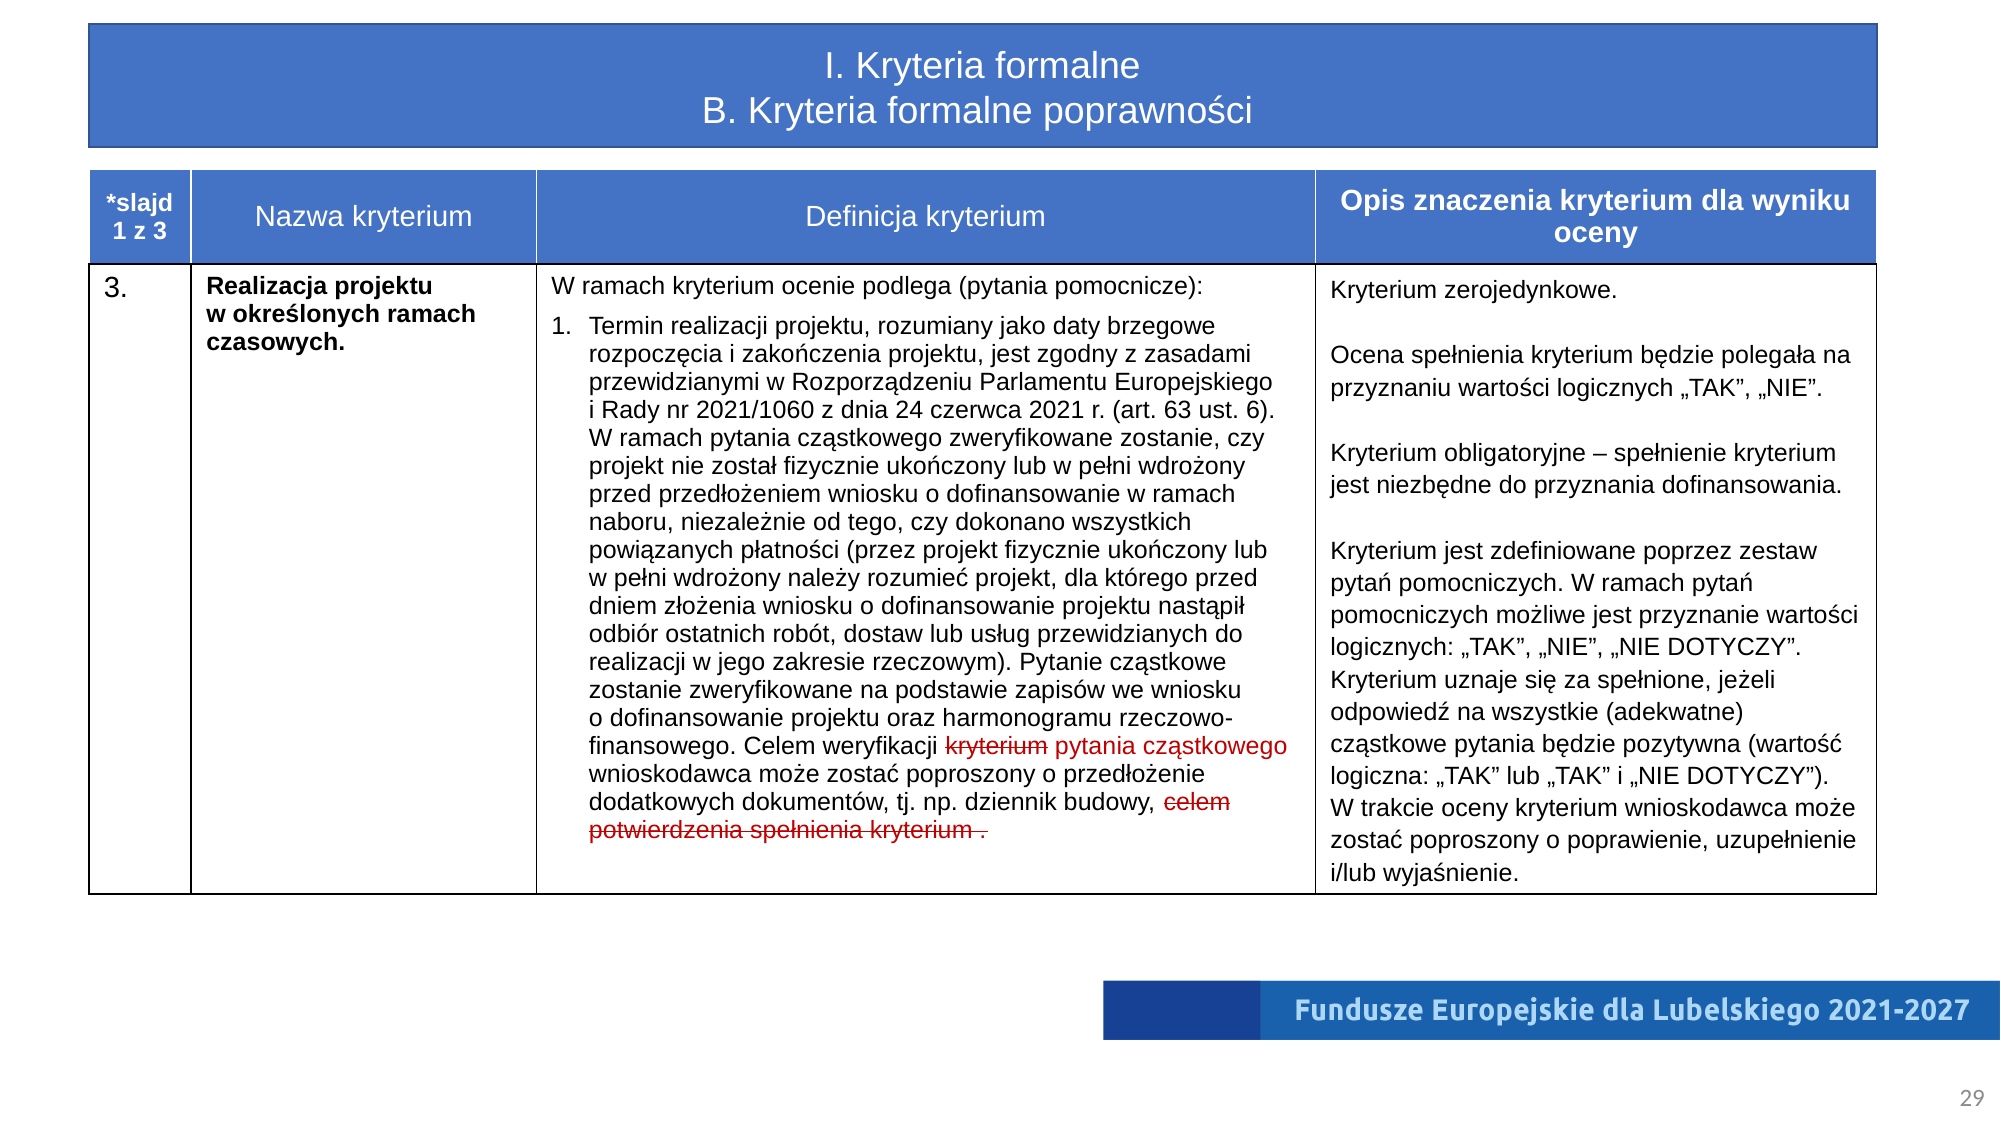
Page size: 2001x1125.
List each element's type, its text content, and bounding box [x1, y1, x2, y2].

table_header Opis znaczenia kryterium dla wyniku oceny [1316, 170, 1876, 263]
table_header Nazwa kryterium [192, 170, 536, 263]
table_header *slajd 1 z 3 [90, 170, 190, 263]
text_box I. Kryteria formalne B. Kryteria formalne poprawności [88, 23, 1878, 148]
picture [1103, 980, 2000, 1040]
table_cell 3. [90, 265, 190, 893]
table_header Definicja kryterium [537, 170, 1315, 263]
table_cell W ramach kryterium ocenie podlega (pytania pomocnicze): Termin realizacji projektu, rozumiany jako daty brzegowe rozpoczęcia i zakończenia projektu, jest zgodny z zasadami przewidzianymi w Rozporządzeniu Parlamentu Europejskiego i Rady nr 2021/1060 z dnia 24 czerwca 2021 r. (art. 63 ust. 6). W ramach pytania cząstkowego zweryfikowane zostanie, czy projekt nie został fizycznie ukończony lub w pełni wdrożony przed przedłożeniem wniosku o dofinansowanie w ramach naboru, niezależnie od tego, czy dokonano wszystkich powiązanych płatności (przez projekt fizycznie ukończony lub w pełni wdrożony należy rozumieć projekt, dla którego przed dniem złożenia wniosku o dofinansowanie projektu nastąpił odbiór ostatnich robót, dostaw lub usług przewidzianych do realizacji w jego zakresie rzeczowym). Pytanie cząstkowe zostanie zweryfikowane na podstawie zapisów we wniosku o dofinansowanie projektu oraz harmonogramu rzeczowo-finansowego. Celem weryfikacji kryterium pytania cząstkowego wnioskodawca może zostać poproszony o przedłożenie dodatkowych dokumentów, tj. np. dziennik budowy, celem potwierdzenia spełnienia kryterium . [537, 265, 1315, 893]
table_cell Kryterium zerojedynkowe. Ocena spełnienia kryterium będzie polegała na przyznaniu wartości logicznych „TAK”, „NIE”. Kryterium obligatoryjne – spełnienie kryterium jest niezbędne do przyznania dofinansowania. Kryterium jest zdefiniowane poprzez zestaw pytań pomocniczych. W ramach pytań pomocniczych możliwe jest przyznanie wartości logicznych: „TAK”, „NIE”, „NIE DOTYCZY”. Kryterium uznaje się za spełnione, jeżeli odpowiedź na wszystkie (adekwatne) cząstkowe pytania będzie pozytywna (wartość logiczna: „TAK” lub „TAK” i „NIE DOTYCZY”). W trakcie oceny kryterium wnioskodawca może zostać poproszony o poprawienie, uzupełnienie i/lub wyjaśnienie. [1316, 265, 1876, 893]
slide_number 29 [1932, 1066, 2000, 1125]
table_cell Realizacja projektu w określonych ramach czasowych. [192, 265, 536, 893]
